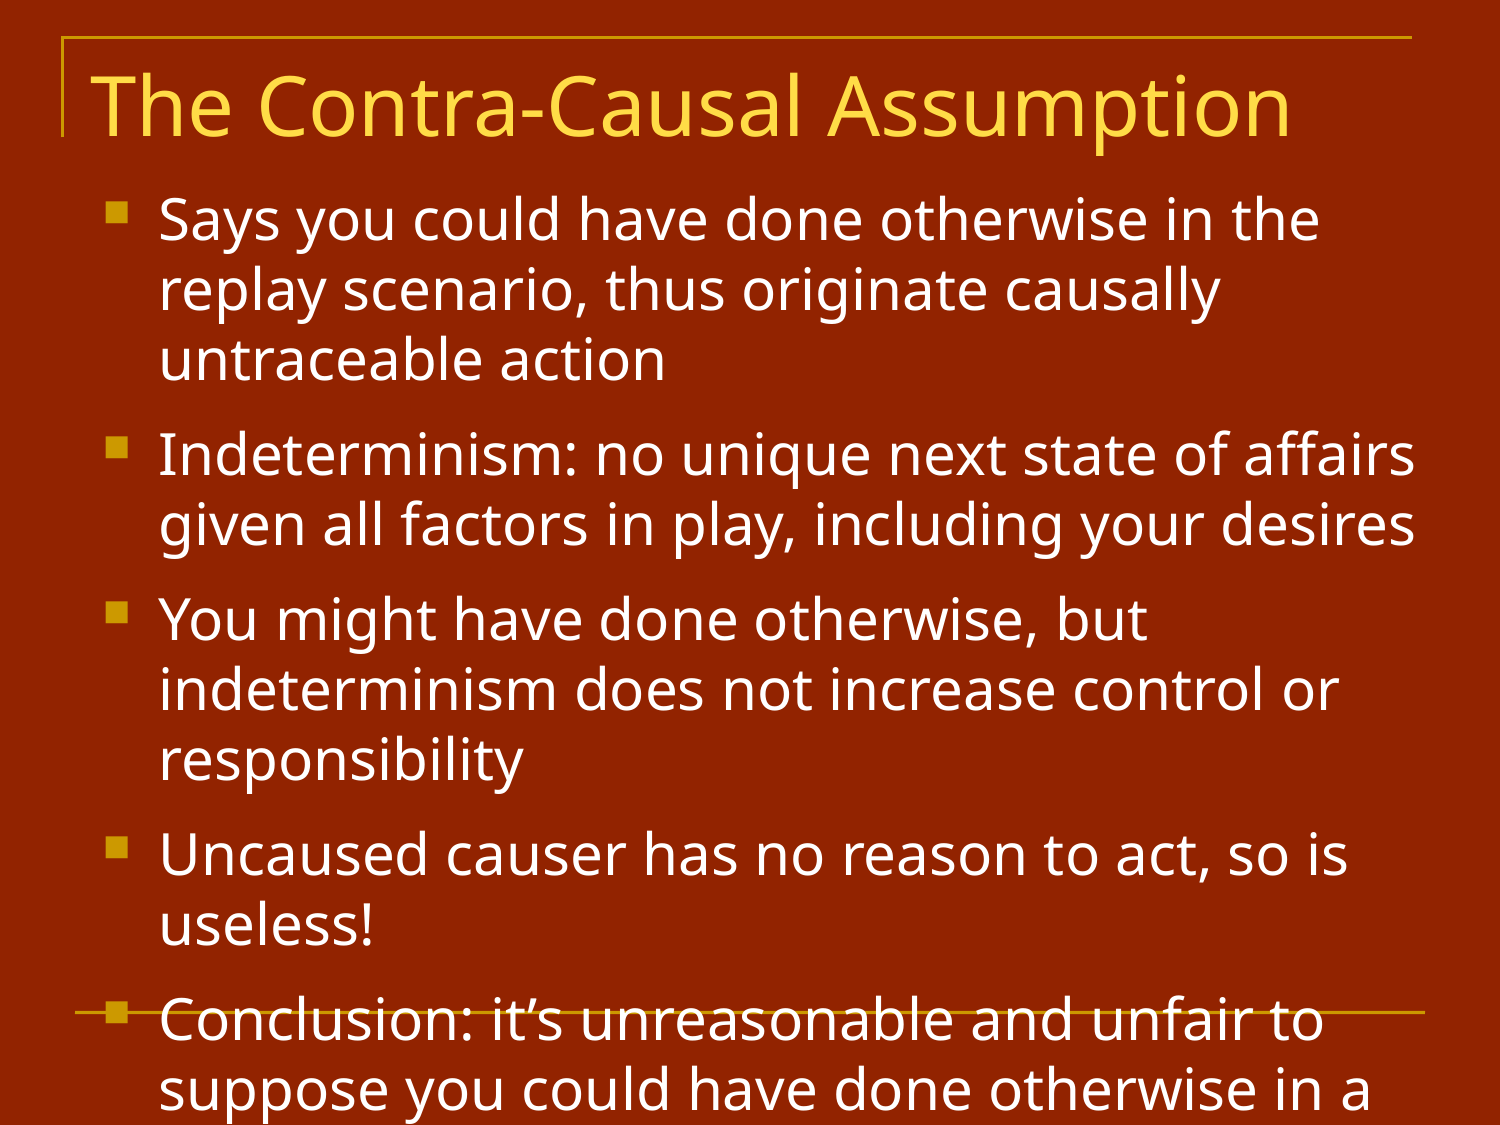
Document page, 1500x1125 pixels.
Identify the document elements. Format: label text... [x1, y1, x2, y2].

title The Contra-Causal Assumption [75, 45, 1425, 233]
list Says you could have done otherwise in the replay scenario, thus originate causally untraceable action Indeterminism: no unique next state of affairs given all factors in play, including your desires You might have done otherwise, but indeterminism does not increase control or responsibility Uncaused causer has no reason to act, so is useless! Conclusion: it’s unreasonable and unfair to suppose you could have done otherwise in a way that makes you more responsible than under determinism [87, 174, 1438, 1013]
